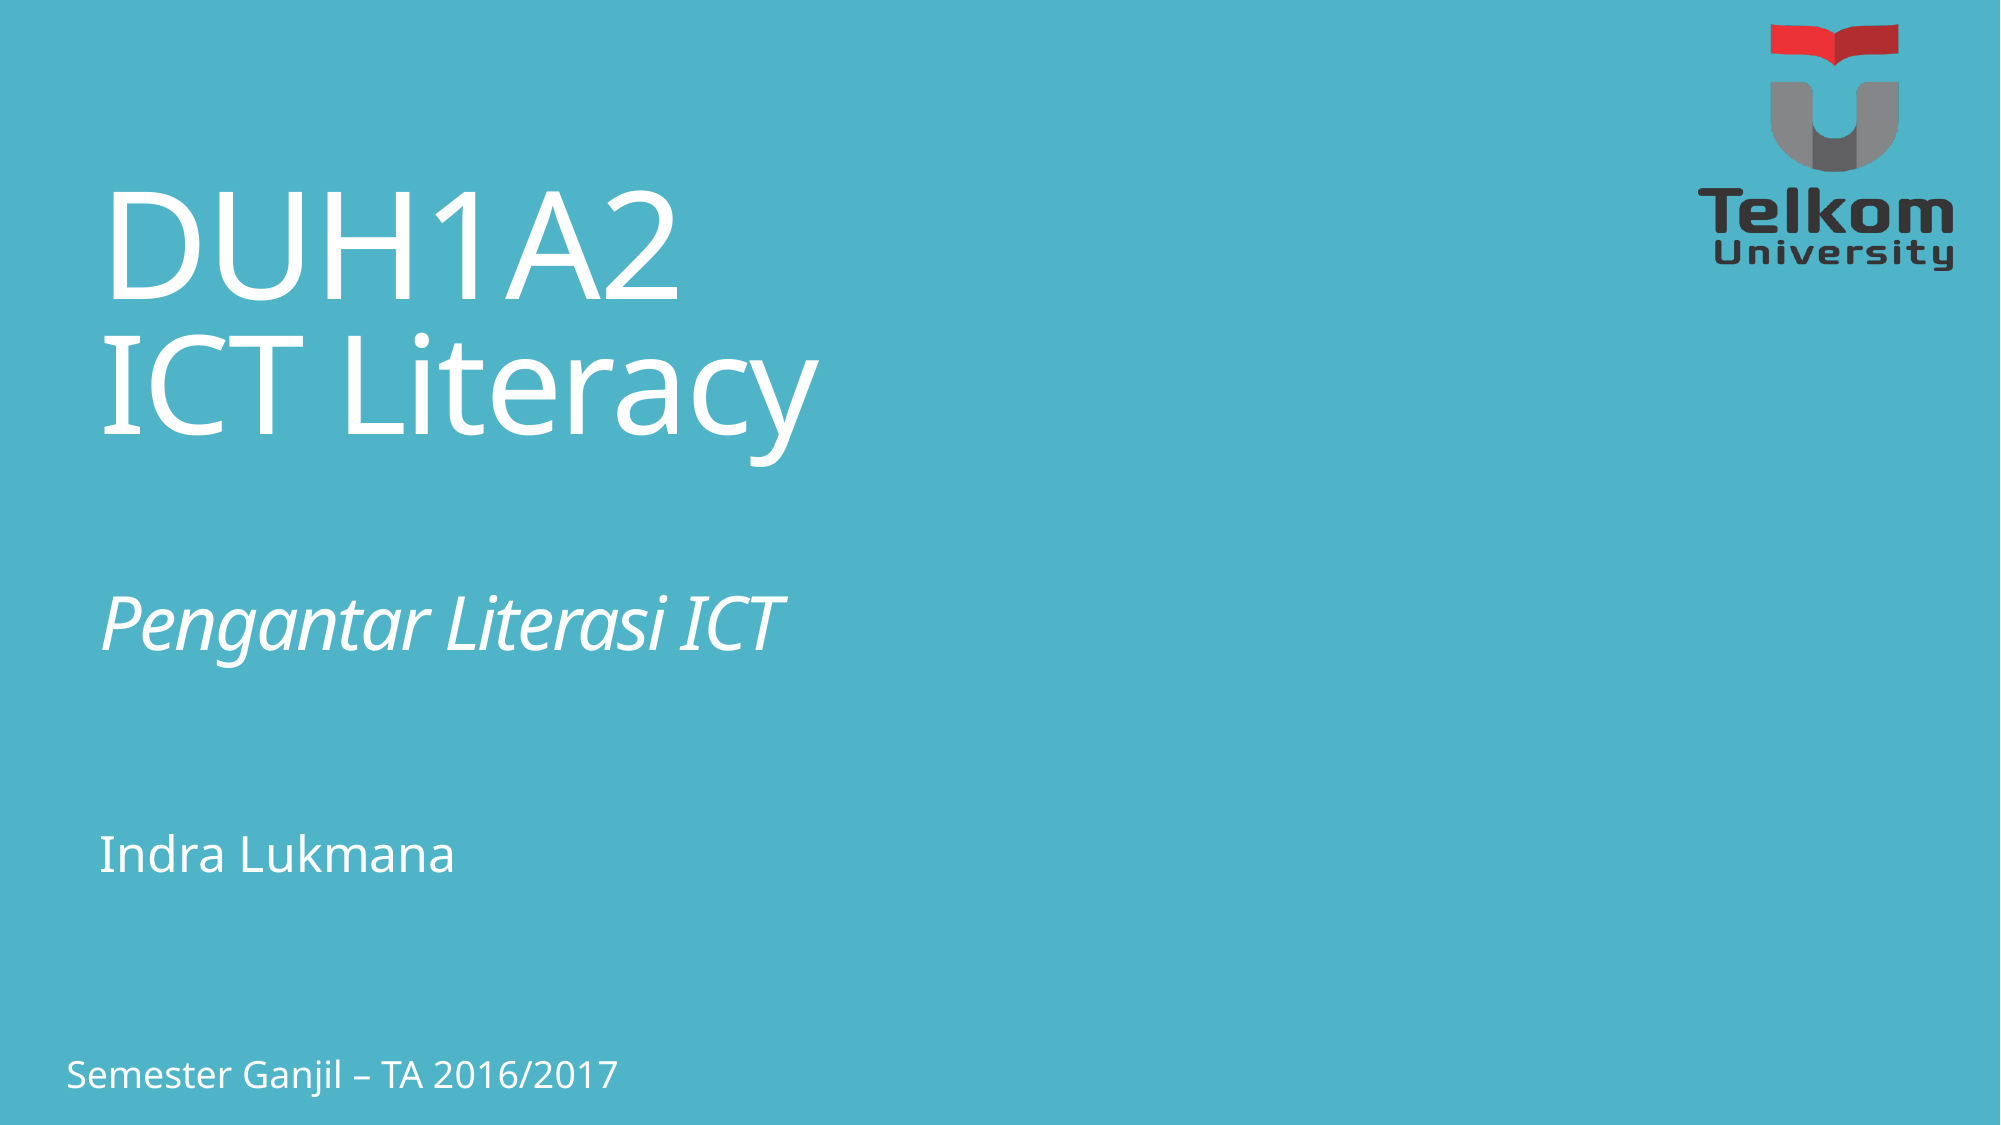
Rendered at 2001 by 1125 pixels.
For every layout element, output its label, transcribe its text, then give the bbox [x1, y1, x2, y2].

picture [1698, 23, 1953, 272]
title DUH1A2 ICT Literacy Pengantar Literasi ICT [84, 122, 1854, 673]
subtitle Indra Lukmana [84, 823, 495, 903]
text_box Semester Ganjil – TA 2016/2017 [51, 1043, 635, 1103]
